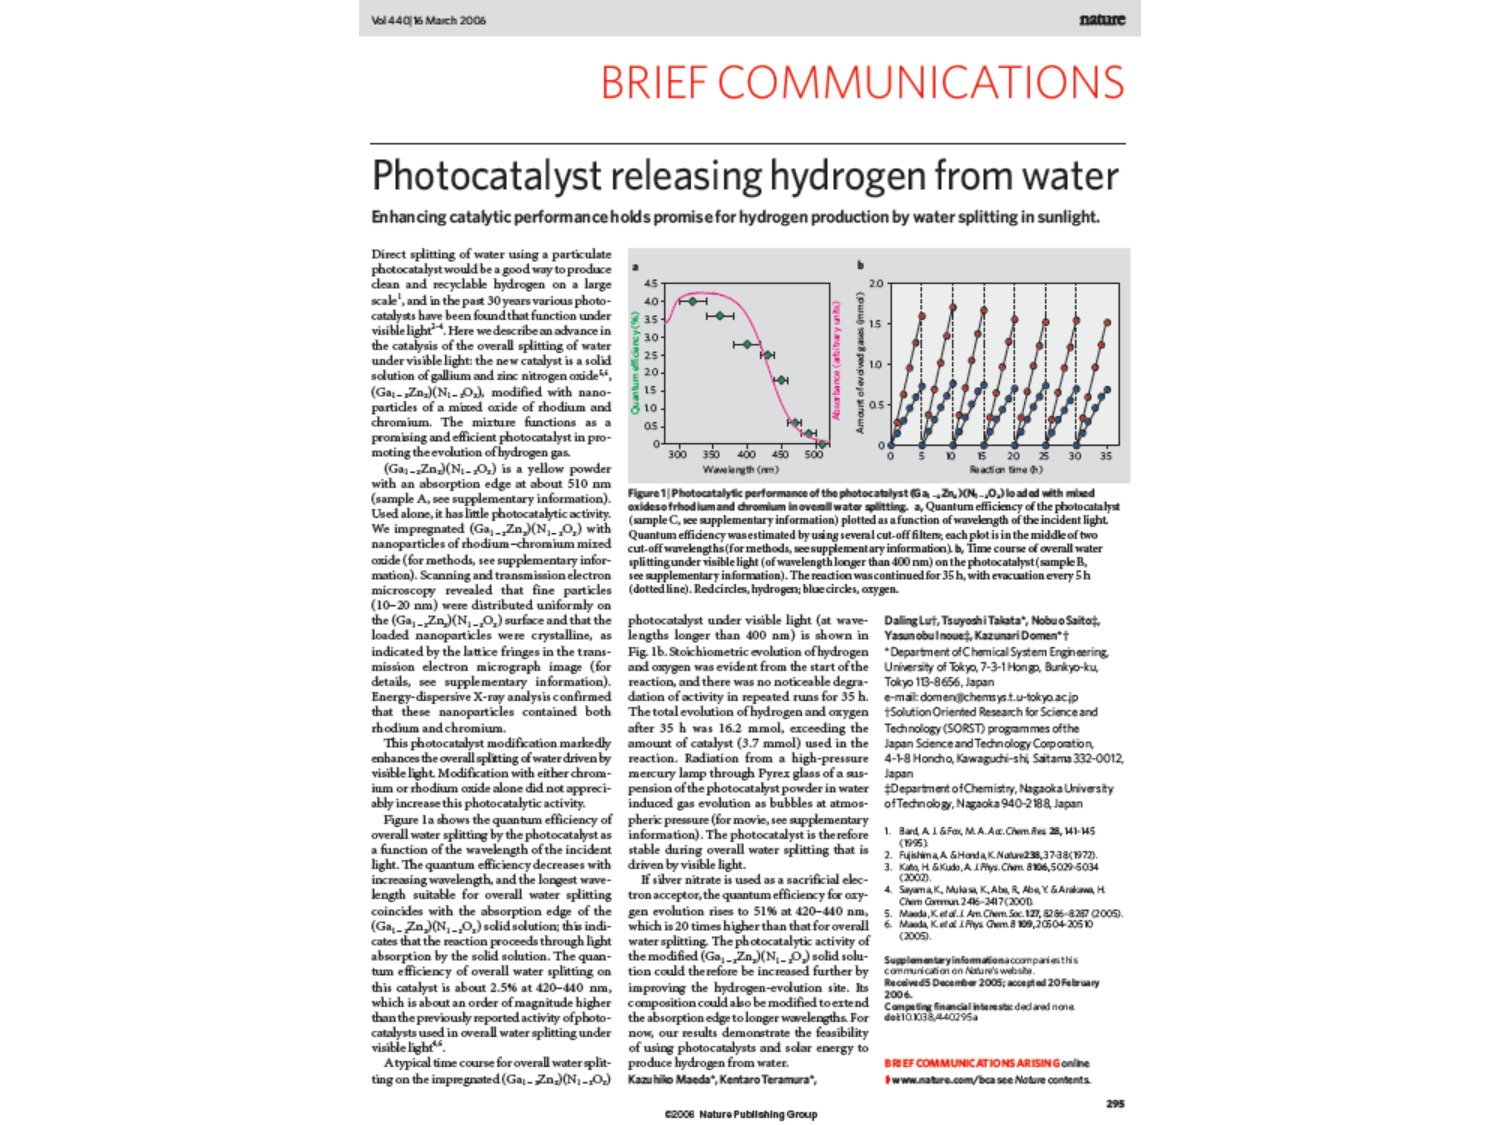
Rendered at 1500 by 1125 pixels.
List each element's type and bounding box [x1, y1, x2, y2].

picture [359, 0, 1141, 1125]
